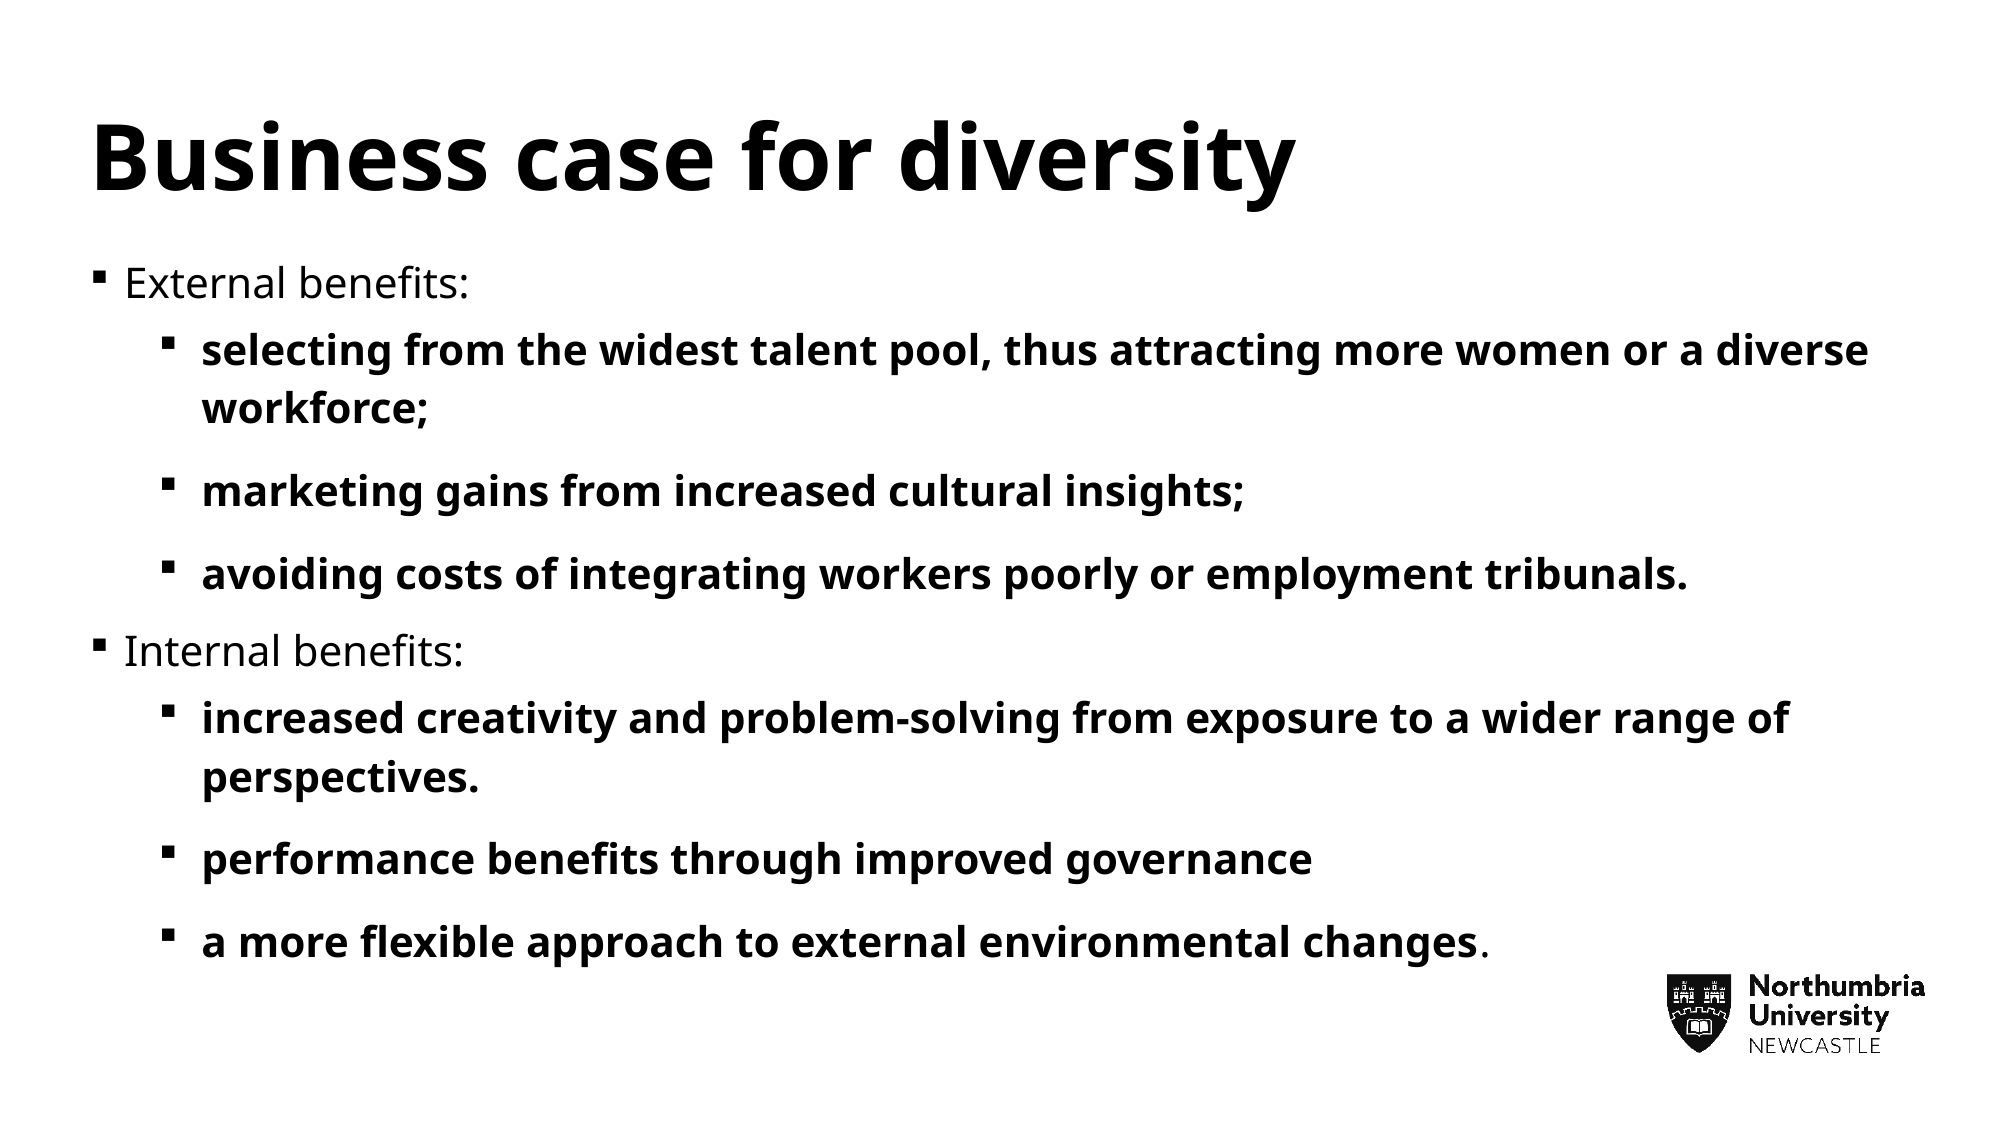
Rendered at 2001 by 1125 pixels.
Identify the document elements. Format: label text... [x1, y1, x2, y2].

list External benefits: selecting from the widest talent pool, thus attracting more women or a diverse workforce; marketing gains from increased cultural insights; avoiding costs of integrating workers poorly or employment tribunals. Internal benefits: increased creativity and problem-solving from exposure to a wider range of perspectives. performance benefits through improved governance a more flexible approach to external environmental changes. [74, 255, 1923, 983]
title Business case for diversity [74, 67, 1925, 255]
picture [1667, 974, 1925, 1053]
